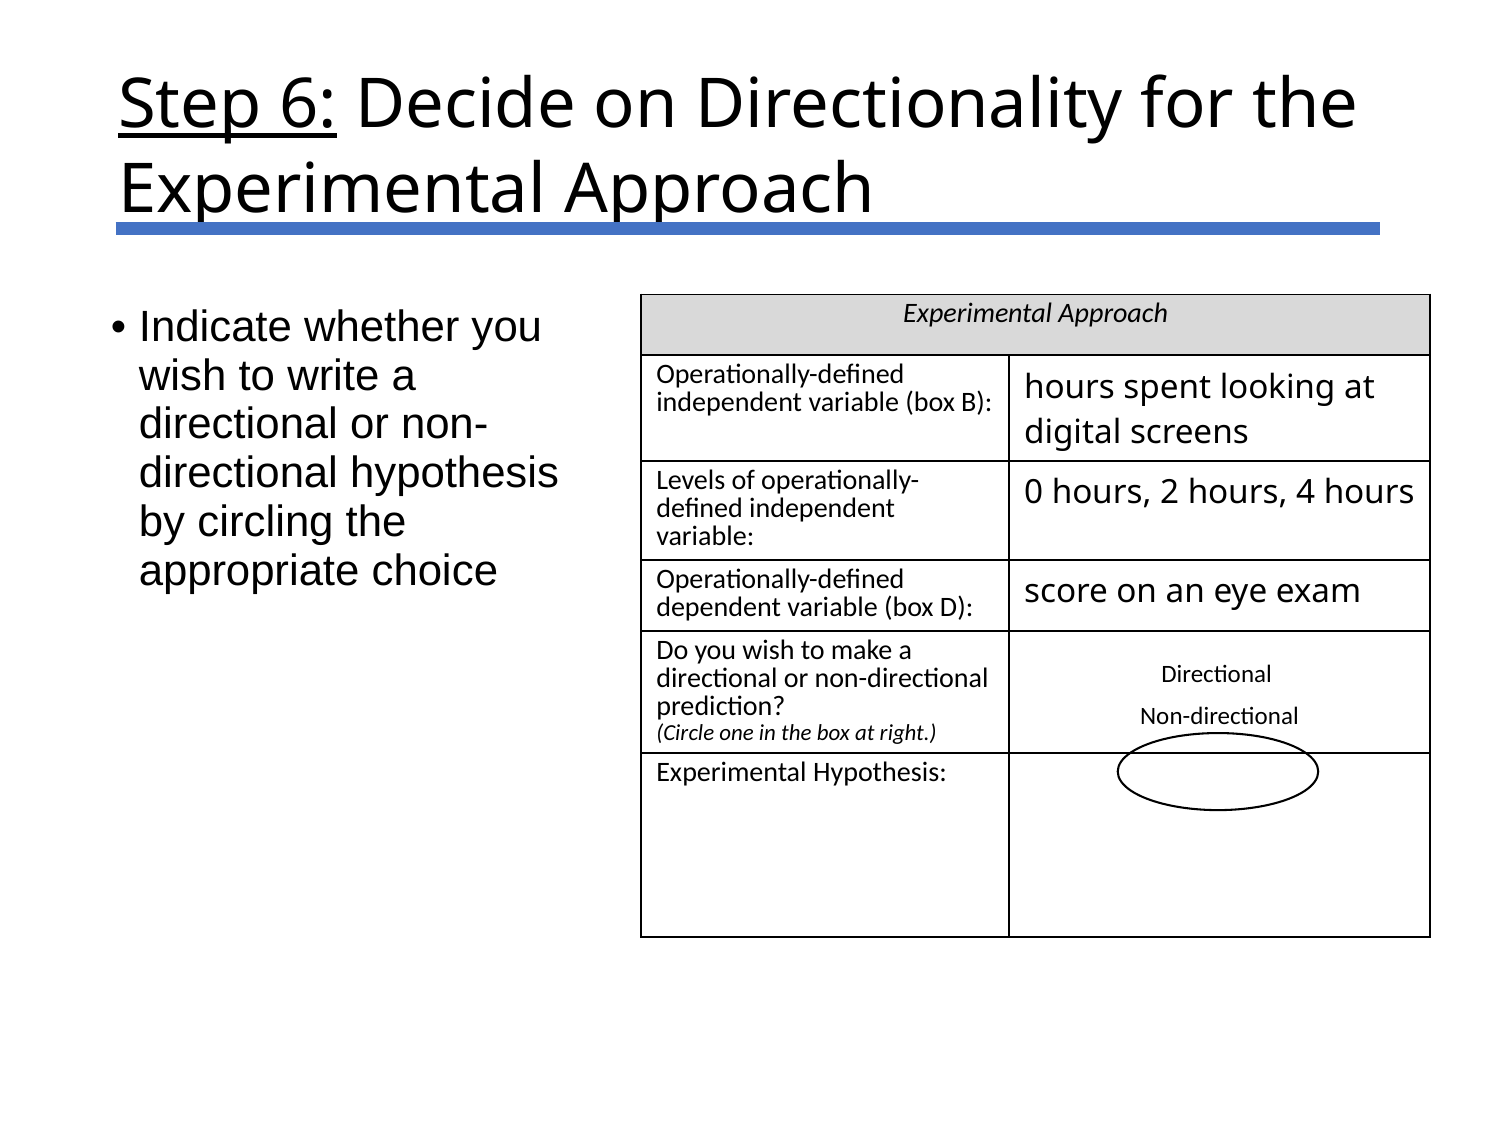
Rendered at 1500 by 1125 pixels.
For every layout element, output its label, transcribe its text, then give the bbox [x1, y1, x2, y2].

table_cell Operationally-defined dependent variable (box D): [642, 561, 1008, 630]
table_cell Levels of operationally-defined independent variable: [642, 462, 1008, 559]
title Step 6: Decide on Directionality for the Experimental Approach [103, 35, 1397, 254]
table_cell 0 hours, 2 hours, 4 hours [1010, 462, 1429, 559]
table_cell hours spent looking at digital screens [1010, 356, 1429, 460]
list Indicate whether you wish to write a directional or non-directional hypothesis by circling the appropriate choice [95, 294, 591, 837]
table_cell score on an eye exam [1010, 561, 1429, 630]
table_cell Experimental Hypothesis: [642, 754, 1008, 936]
table_cell [1010, 754, 1429, 936]
table_header Experimental Approach [642, 295, 1429, 354]
table_cell Operationally-defined independent variable (box B): [642, 356, 1008, 460]
table_cell Directional Non-directional [1010, 632, 1429, 752]
table_cell Do you wish to make a directional or non-directional prediction? (Circle one in the box at right.) [642, 632, 1008, 752]
